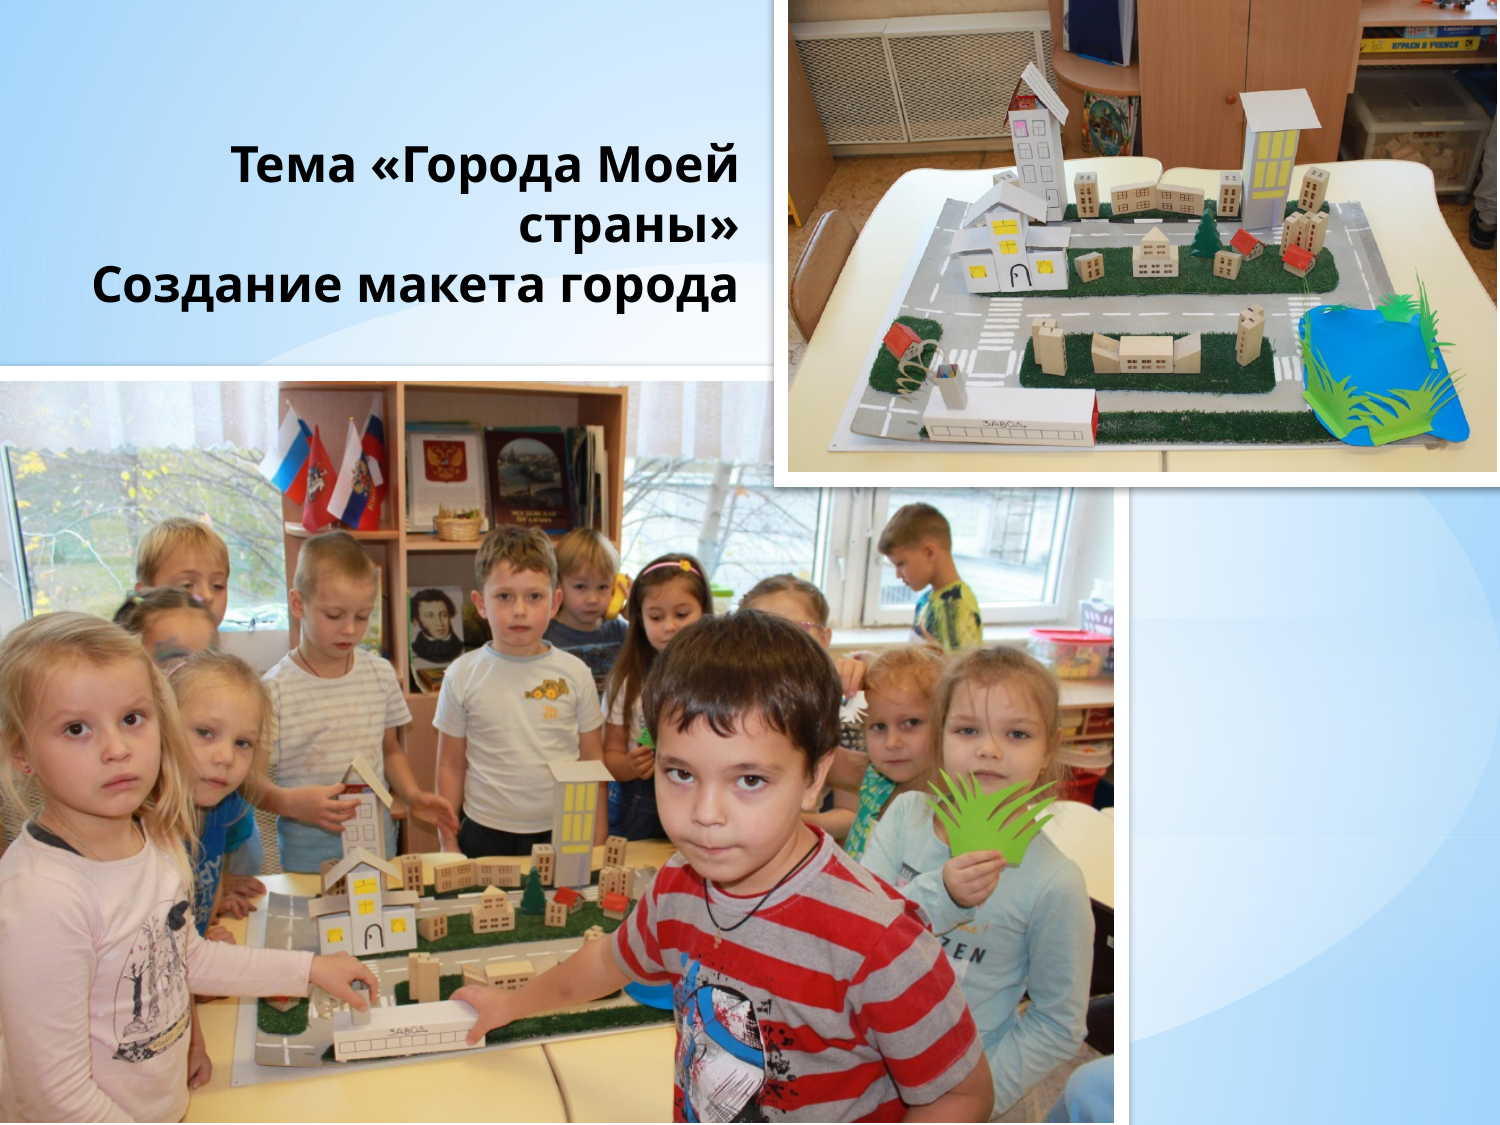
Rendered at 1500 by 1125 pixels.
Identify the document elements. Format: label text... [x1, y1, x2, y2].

title Тема «Города Моей страны» Создание макета города [0, 125, 756, 313]
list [787, 0, 1498, 473]
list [0, 380, 1115, 1124]
